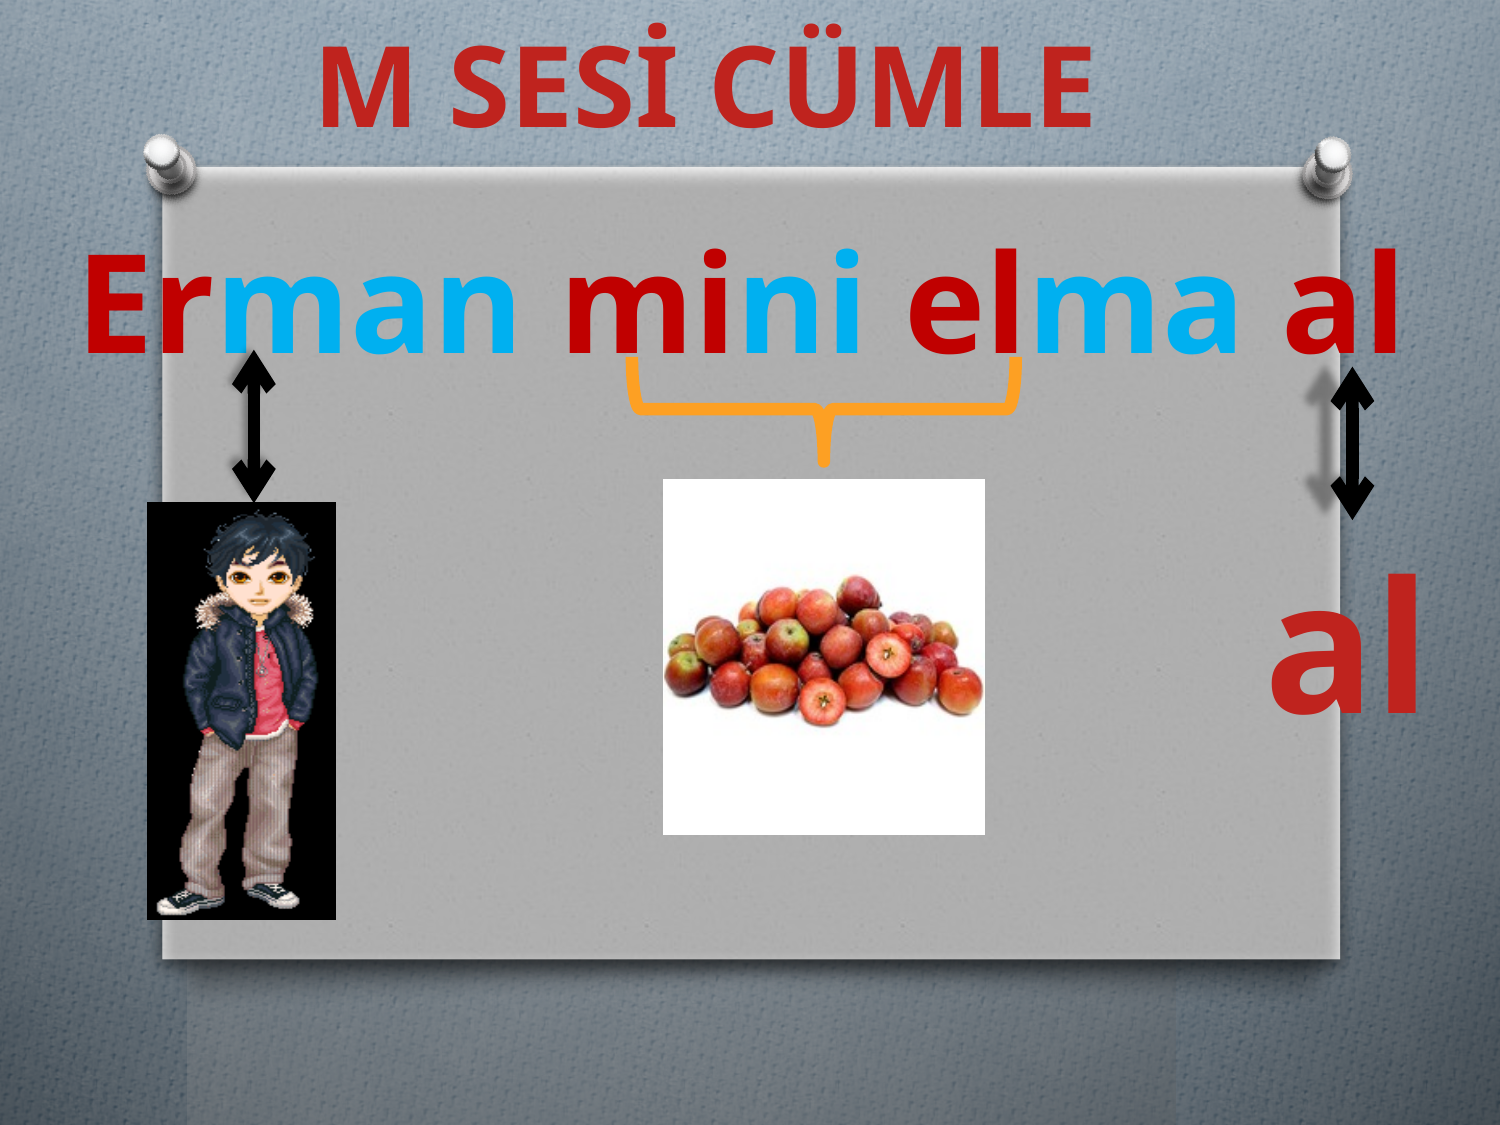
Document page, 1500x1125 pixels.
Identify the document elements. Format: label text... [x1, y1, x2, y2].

picture [147, 502, 336, 920]
text_box al [1249, 522, 1447, 758]
subtitle [0, 0, 1500, 1125]
text_box Erman mini elma al [0, 208, 1483, 388]
text_box [631, 356, 1017, 463]
picture [662, 479, 985, 835]
text_box M SESİ CÜMLE [298, 7, 1113, 158]
